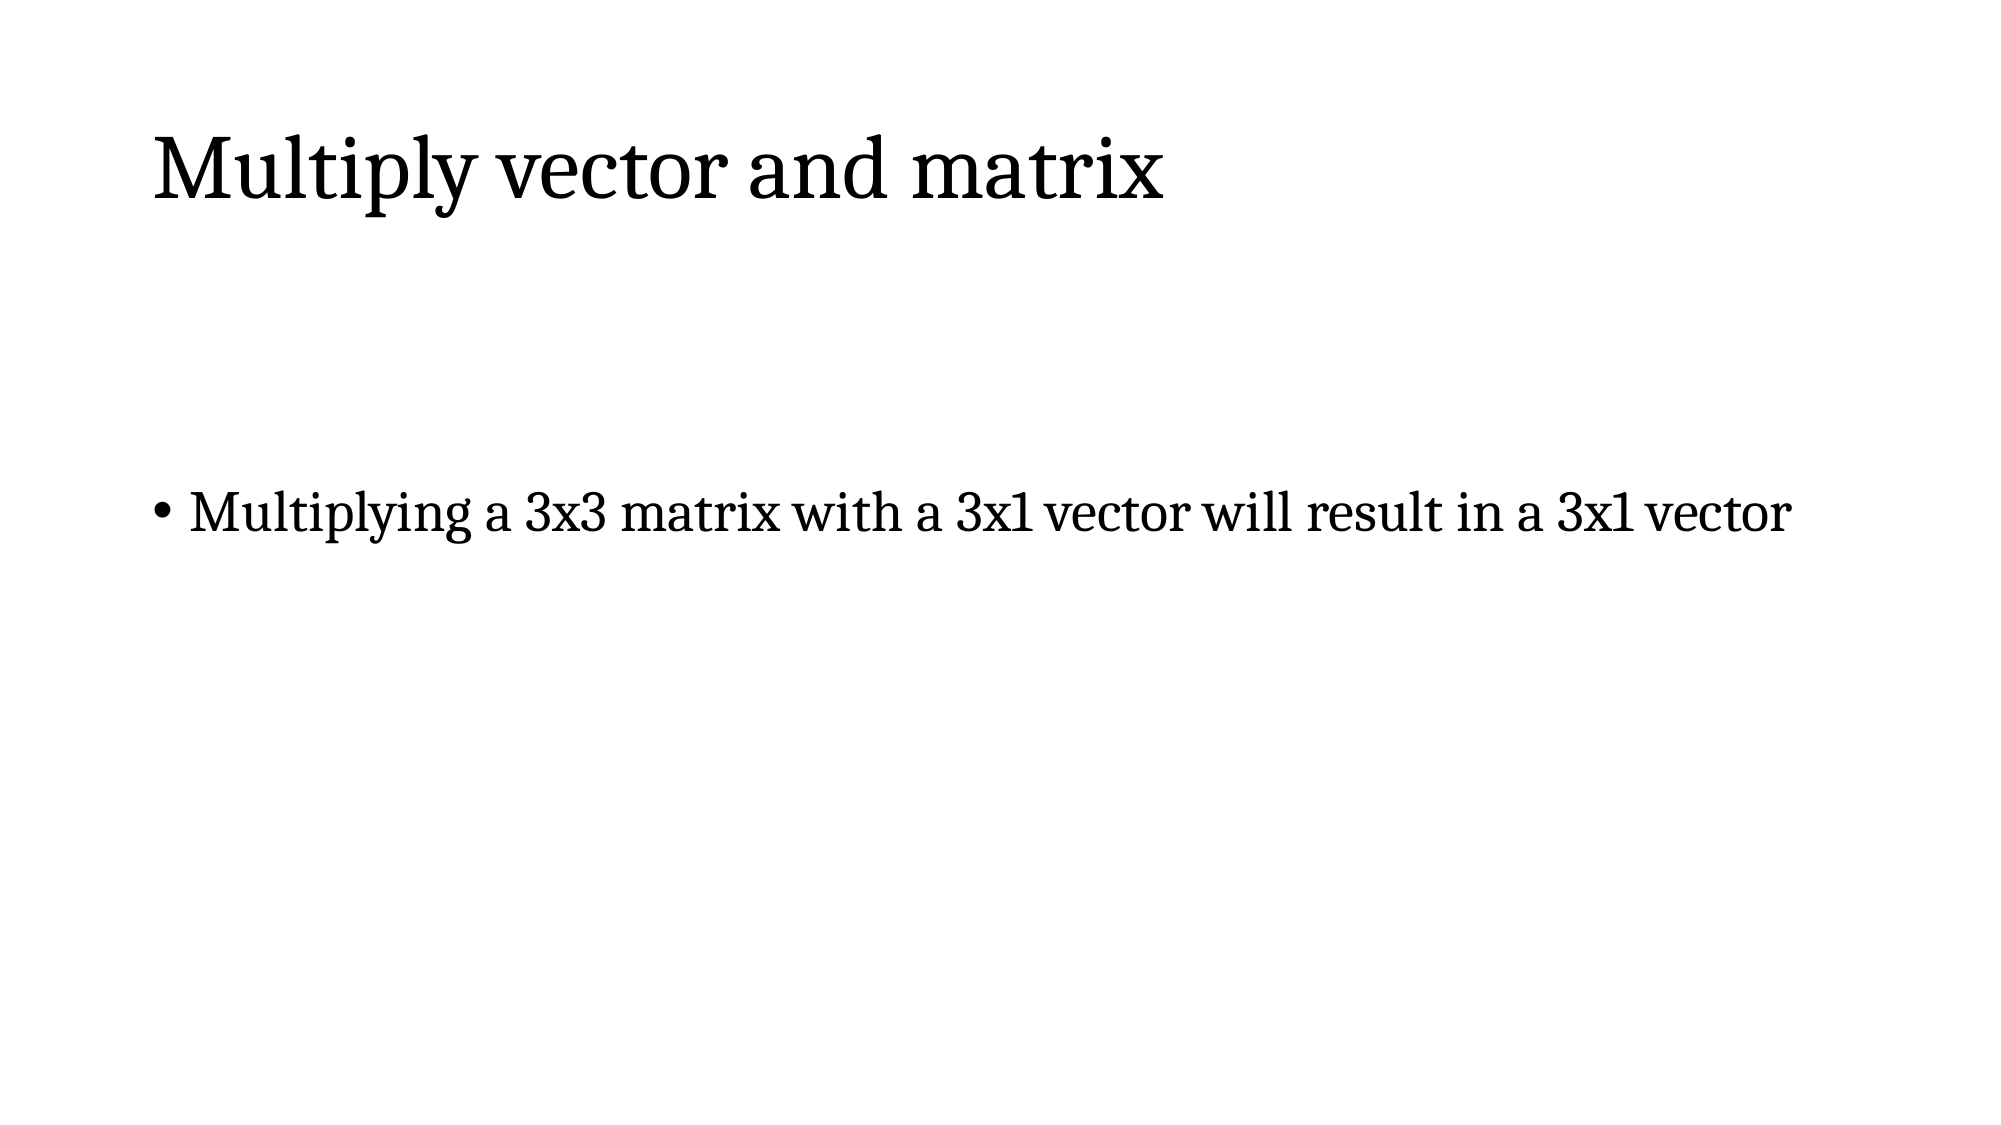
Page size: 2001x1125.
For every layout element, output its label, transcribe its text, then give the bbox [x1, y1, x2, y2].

title Multiply vector and matrix [137, 59, 1863, 278]
